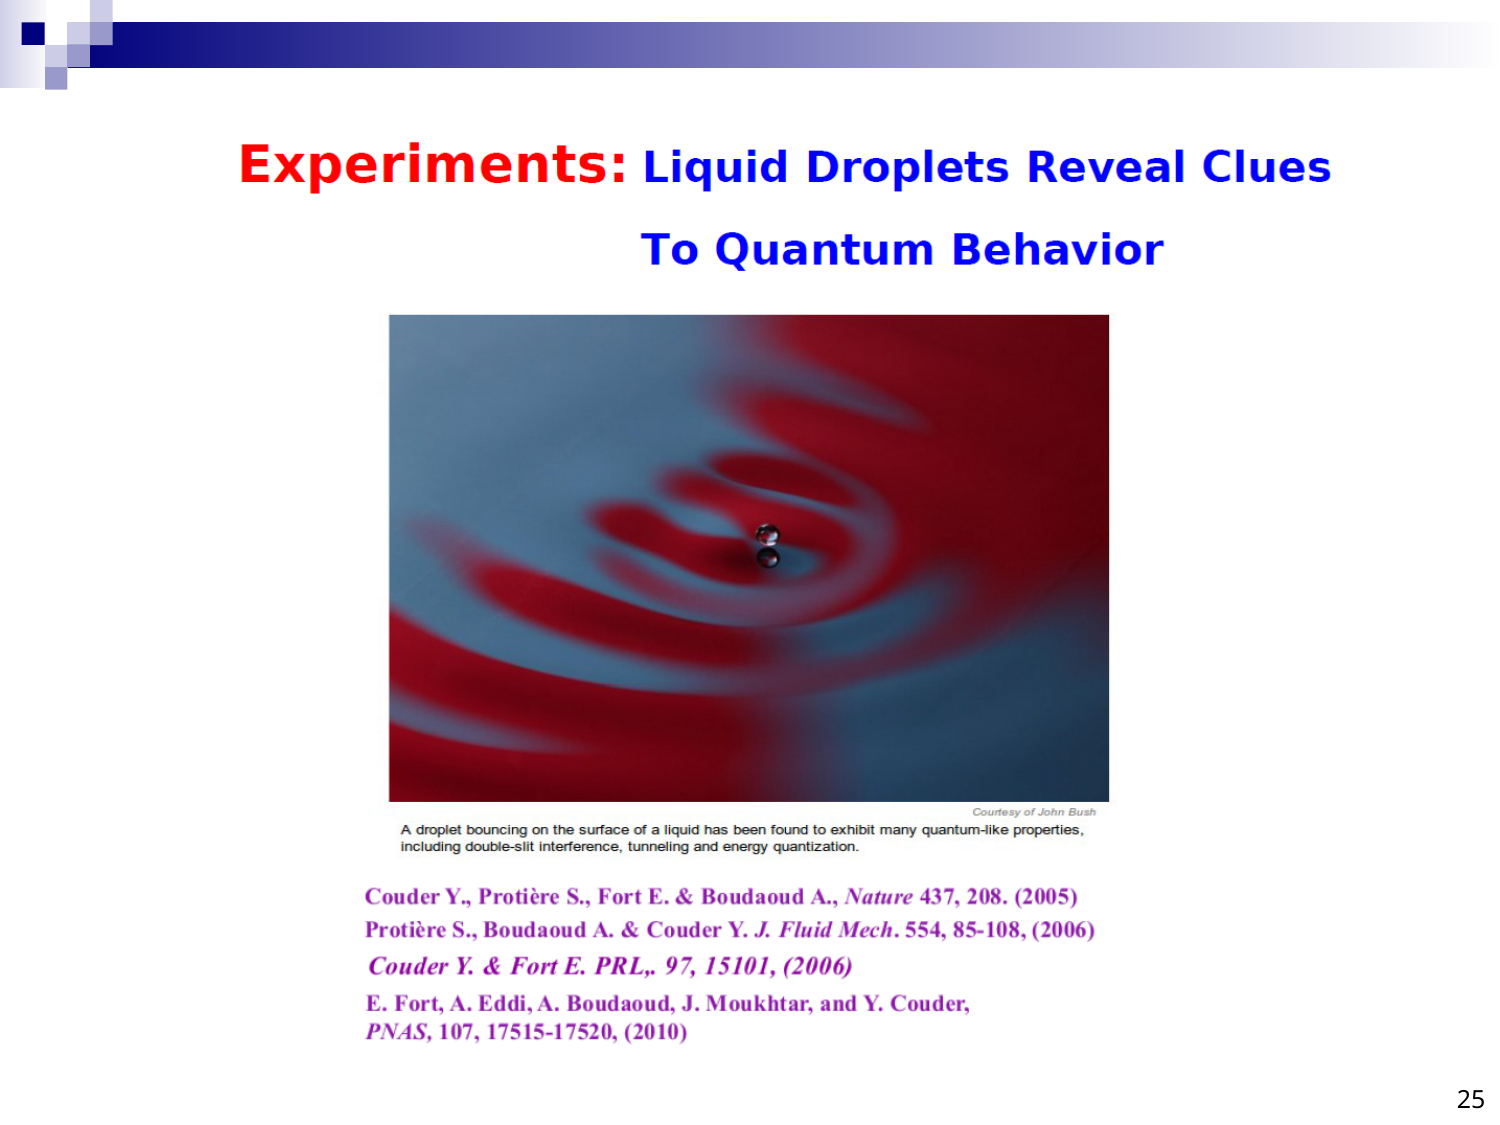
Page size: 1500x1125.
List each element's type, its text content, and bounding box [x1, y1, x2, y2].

text_box 25 [1150, 1049, 1500, 1125]
picture [212, 112, 1358, 1056]
